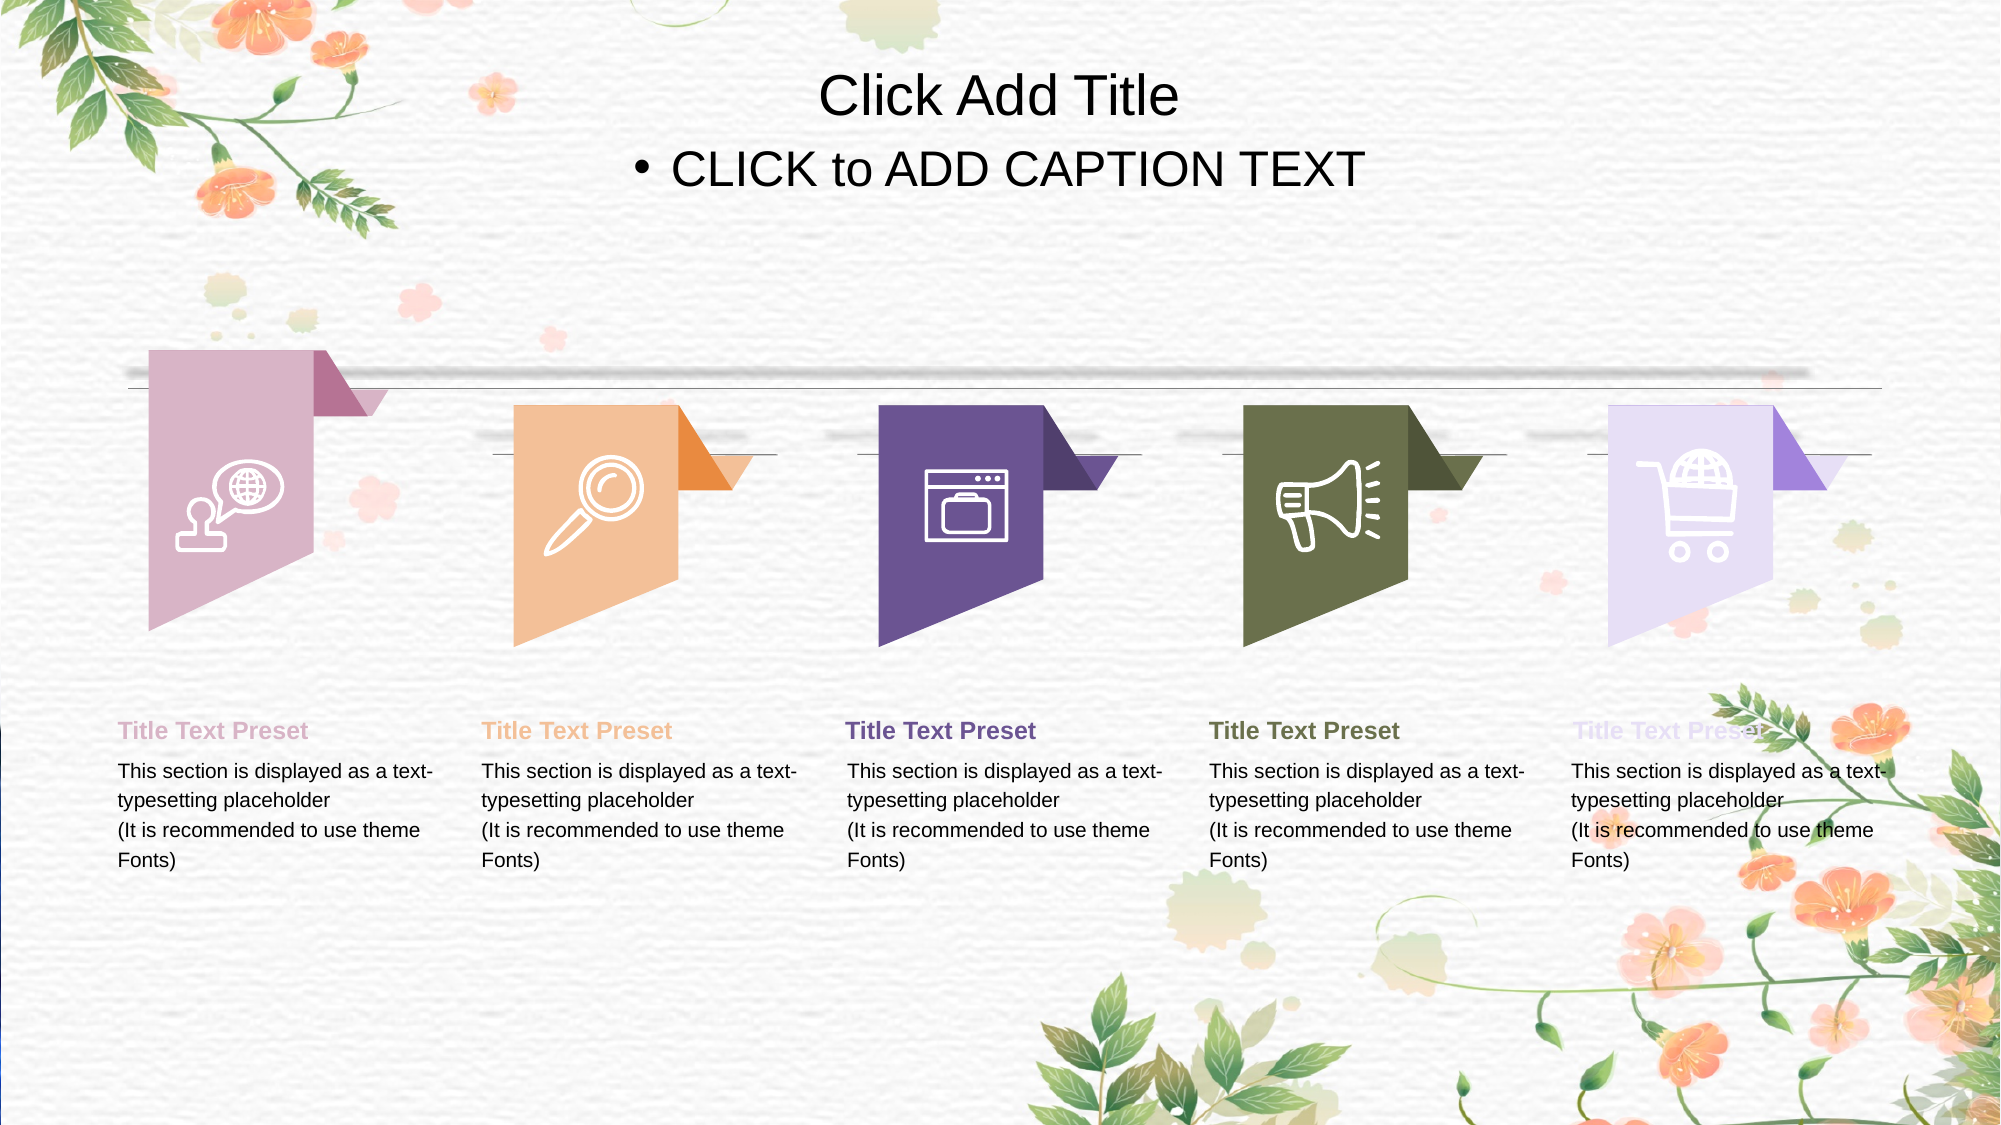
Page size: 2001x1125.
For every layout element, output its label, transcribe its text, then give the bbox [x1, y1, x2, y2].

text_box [845, 706, 1178, 890]
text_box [1222, 405, 1508, 648]
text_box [481, 706, 813, 890]
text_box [1587, 405, 1873, 648]
text_box CLICK to ADD CAPTION TEXT [549, 135, 1450, 180]
picture [2, 0, 2001, 1125]
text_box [857, 405, 1143, 648]
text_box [492, 405, 778, 648]
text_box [127, 350, 1882, 632]
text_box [1570, 706, 1902, 890]
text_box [117, 706, 449, 890]
text_box Click Add Title [383, 58, 1617, 136]
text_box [1209, 706, 1540, 890]
